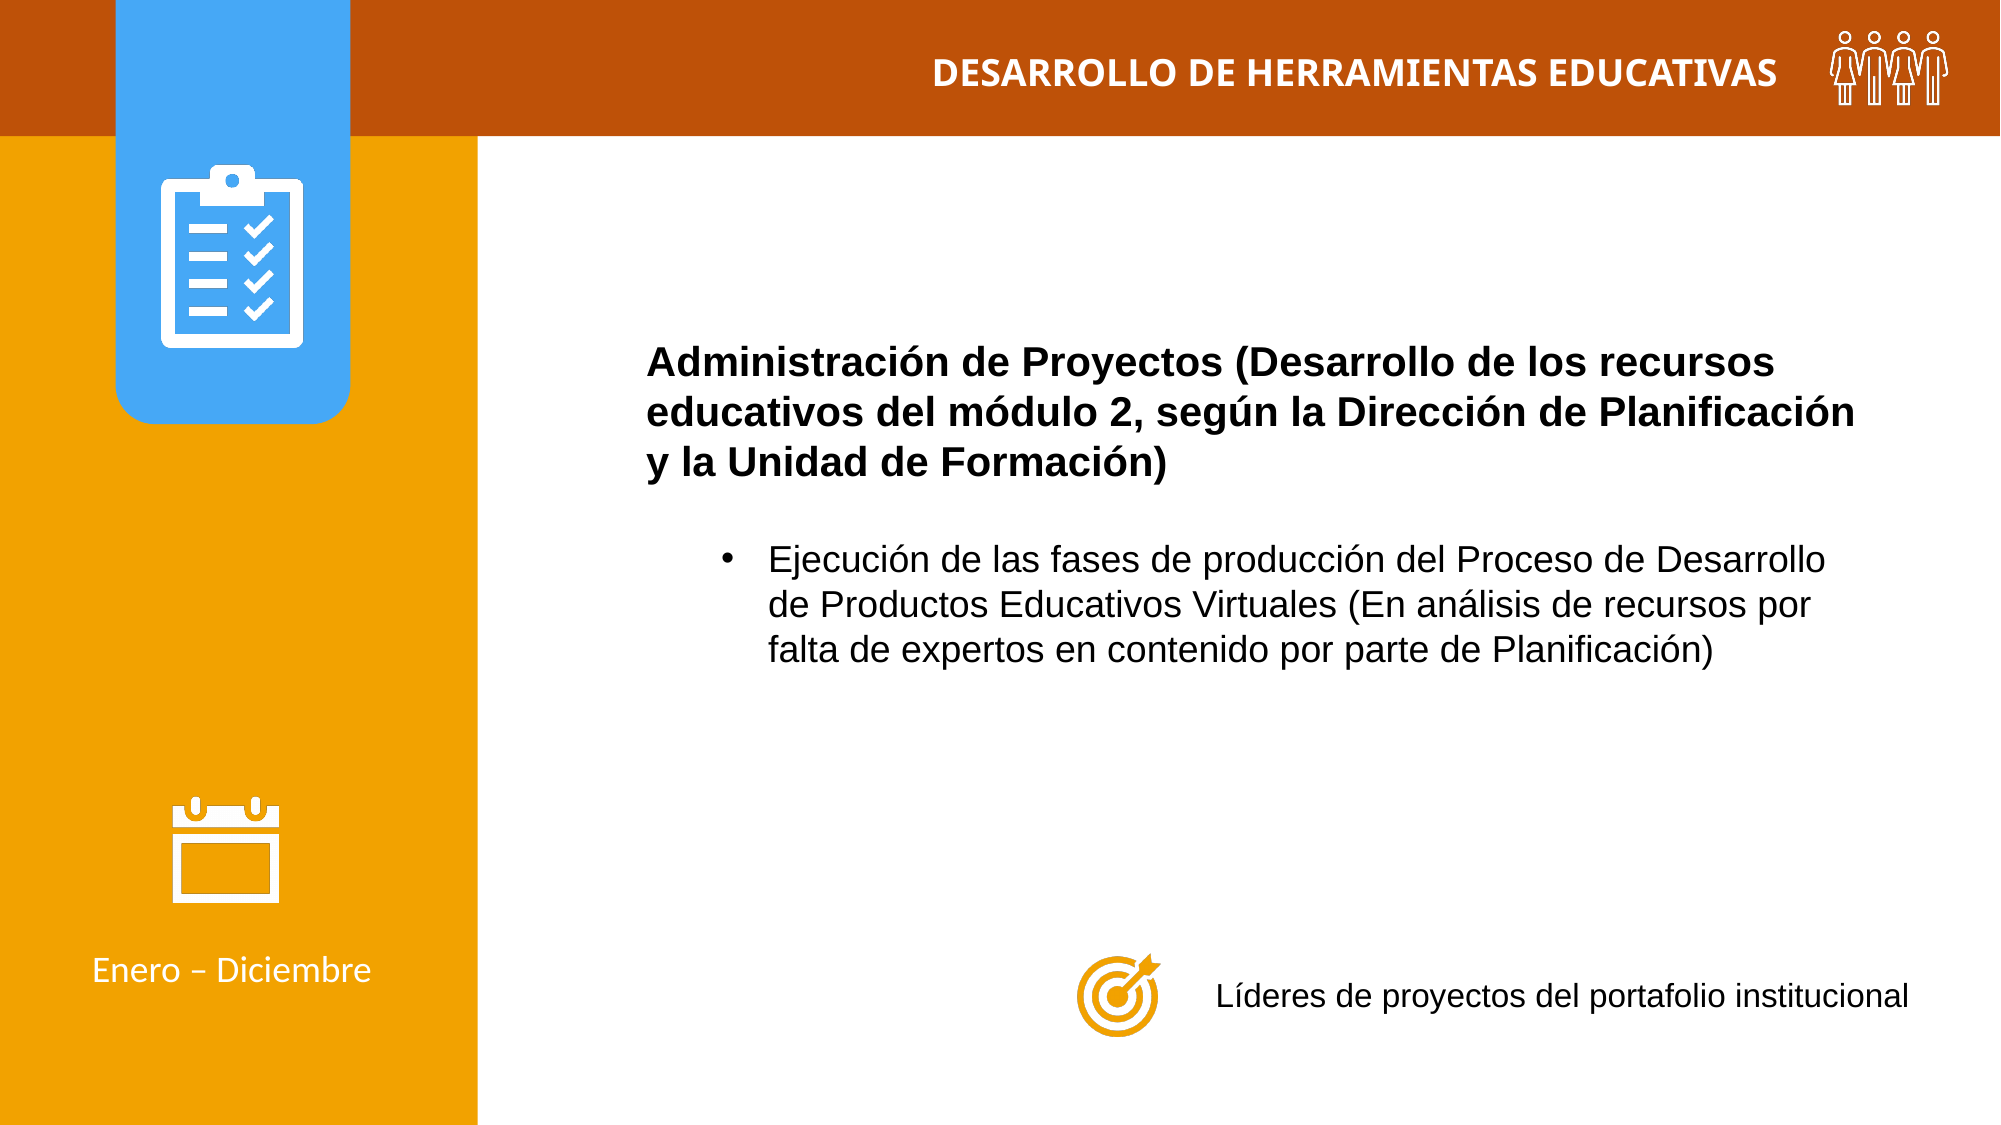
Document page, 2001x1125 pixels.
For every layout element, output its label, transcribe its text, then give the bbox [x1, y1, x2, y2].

picture [1068, 944, 1170, 1046]
text_box [352, 0, 2000, 137]
text_box Enero – Diciembre [77, 937, 388, 997]
text_box [0, 137, 479, 1125]
picture [122, 146, 342, 366]
text_box Líderes de proyectos del portafolio institucional [1200, 967, 1953, 1022]
text_box [0, 0, 114, 137]
text_box DESARROLLO DE HERRAMIENTAS EDUCATIVAS [750, 41, 1794, 102]
picture [150, 774, 301, 925]
text_box [114, 0, 352, 426]
text_box Administración de Proyectos (Desarrollo de los recursos educativos del módulo 2, según la Dirección de Planificación y la Unidad de Formación) Ejecución de las fases de producción del Proceso de Desarrollo de Productos Educativos Virtuales (En análisis de recursos por falta de expertos en contenido por parte de Planificación) [631, 327, 1885, 678]
picture [1825, 4, 1953, 132]
